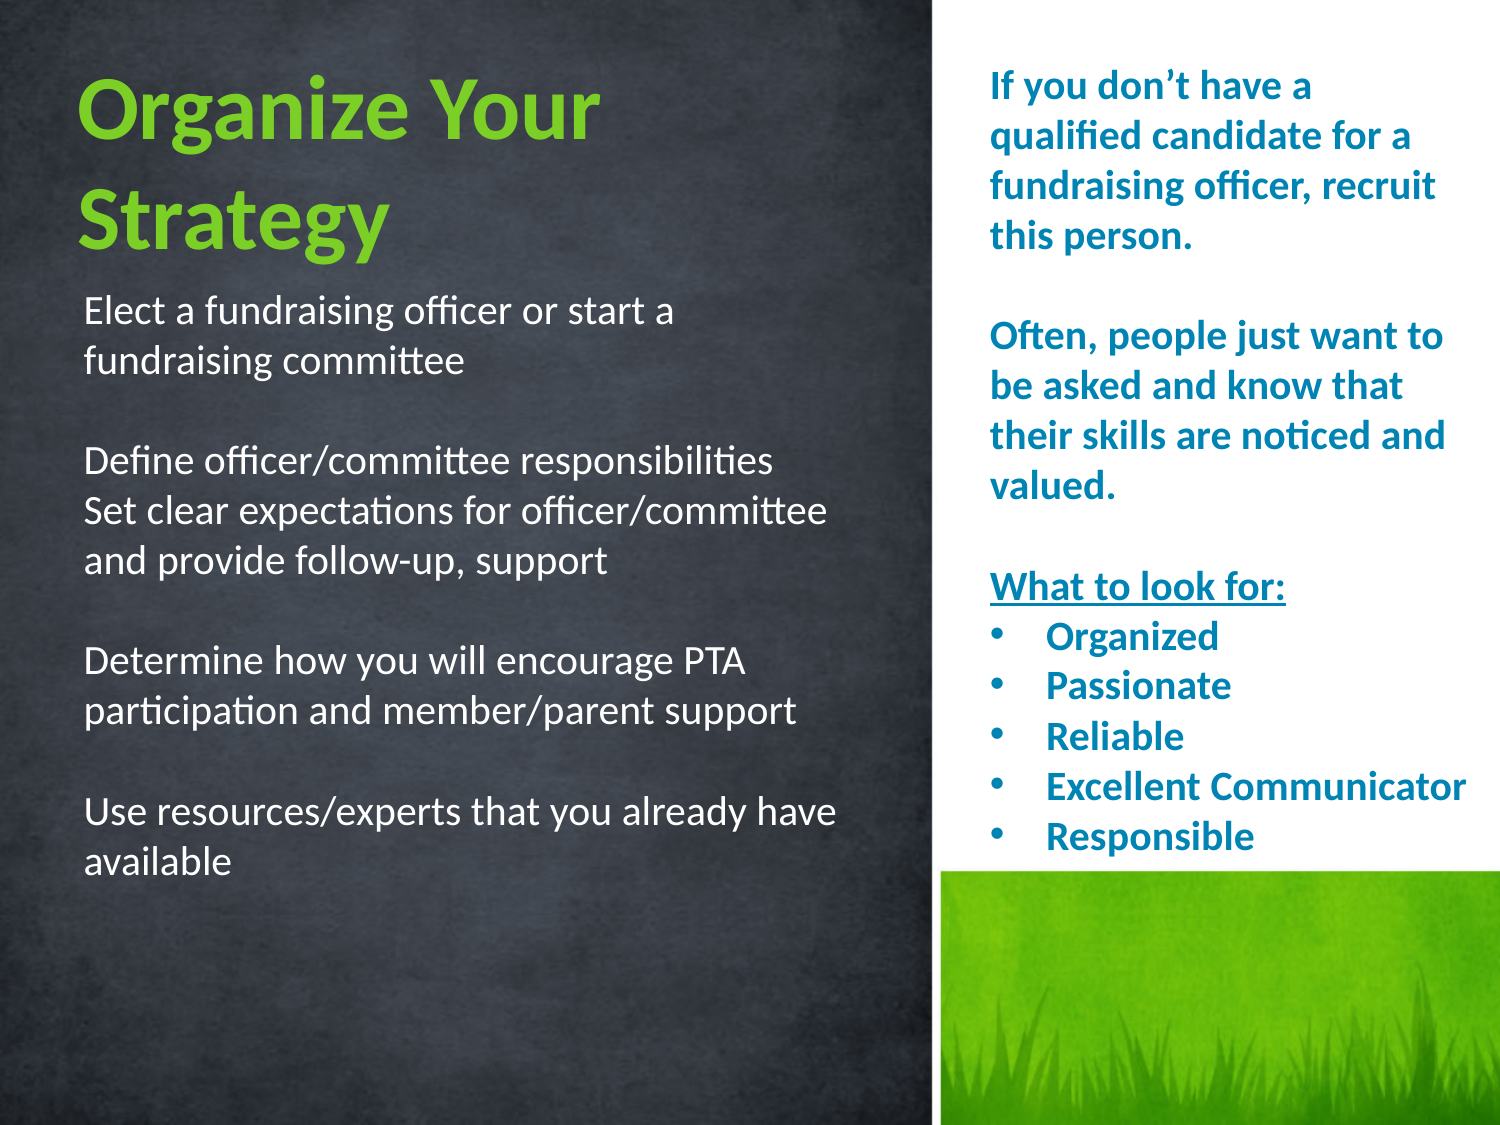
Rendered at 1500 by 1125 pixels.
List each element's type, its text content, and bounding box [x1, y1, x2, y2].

text_box If you don’t have a qualified candidate for a fundraising officer, recruit this person. Often, people just want to be asked and know that their skills are noticed and valued. What to look for: Organized Passionate Reliable Excellent Communicator Responsible [974, 50, 1488, 900]
text_box Elect a fundraising officer or start a fundraising committee Define officer/committee responsibilities Set clear expectations for officer/committee and provide follow-up, support Determine how you will encourage PTA participation and member/parent support Use resources/experts that you already have available [68, 275, 882, 1125]
text_box Organize Your Strategy [62, 37, 888, 275]
picture [0, 0, 1500, 1125]
